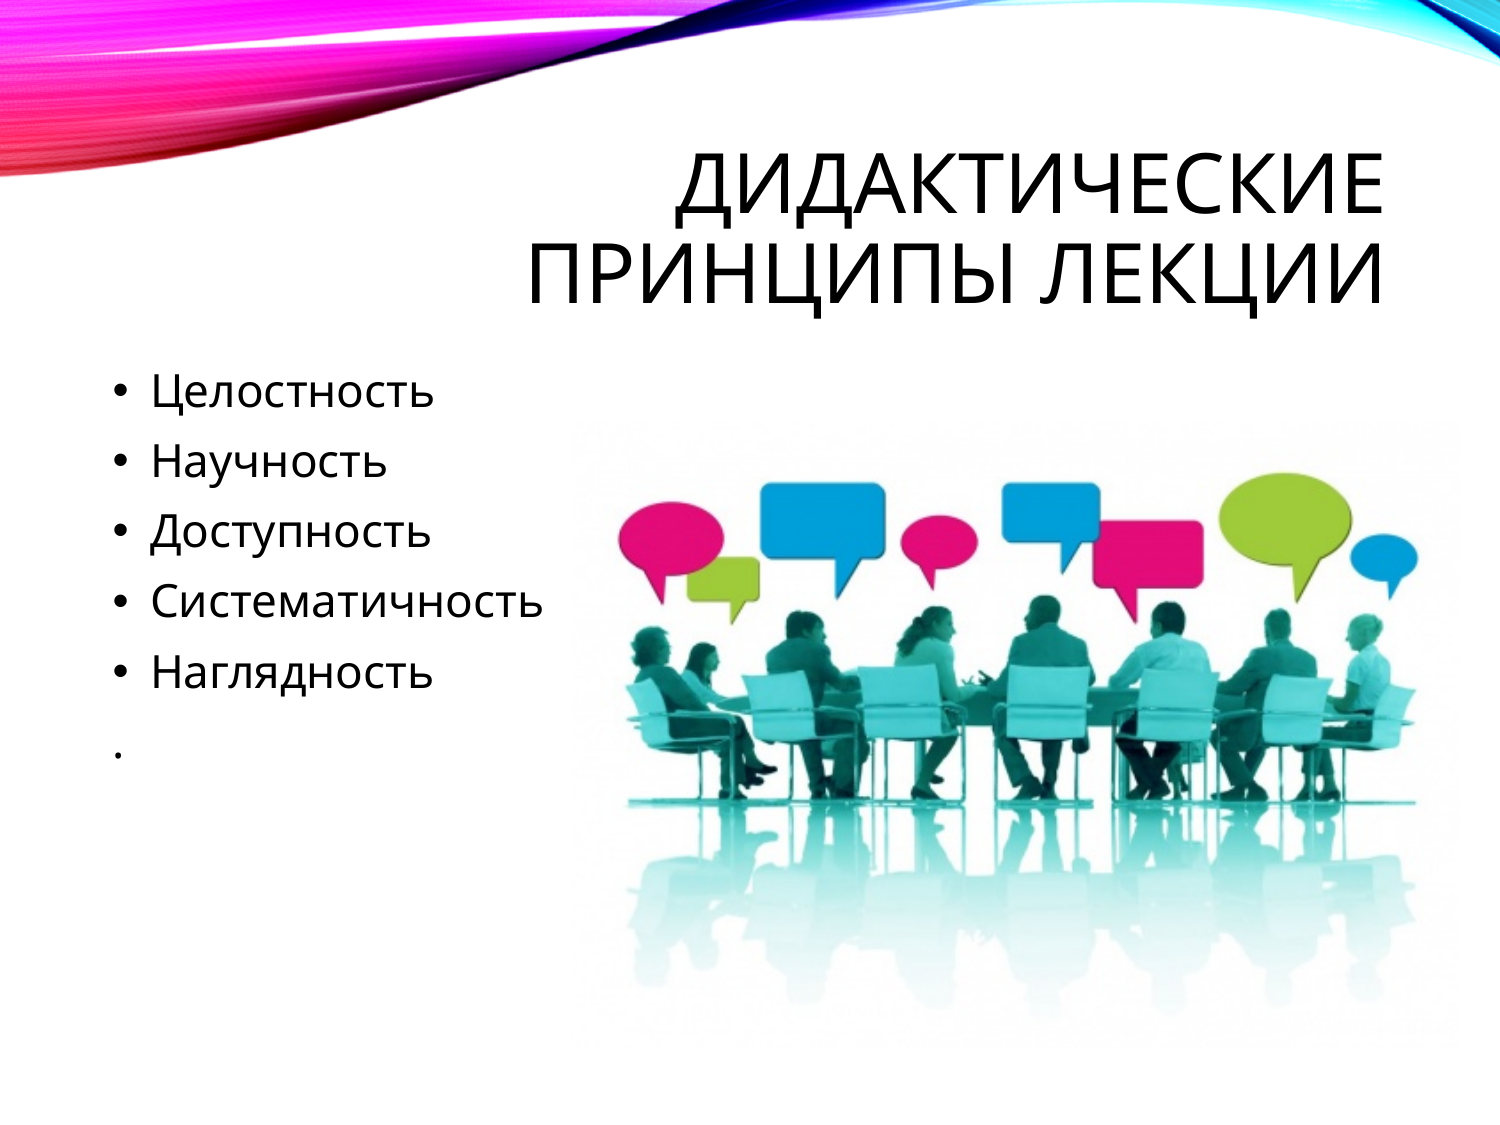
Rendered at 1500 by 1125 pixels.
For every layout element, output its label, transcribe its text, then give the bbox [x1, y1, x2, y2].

picture [0, 0, 1500, 178]
picture [572, 422, 1460, 1050]
list Целостность Научность Доступность Систематичность Наглядность . [97, 360, 1403, 1028]
title Дидактические принципы лекции [356, 125, 1403, 338]
